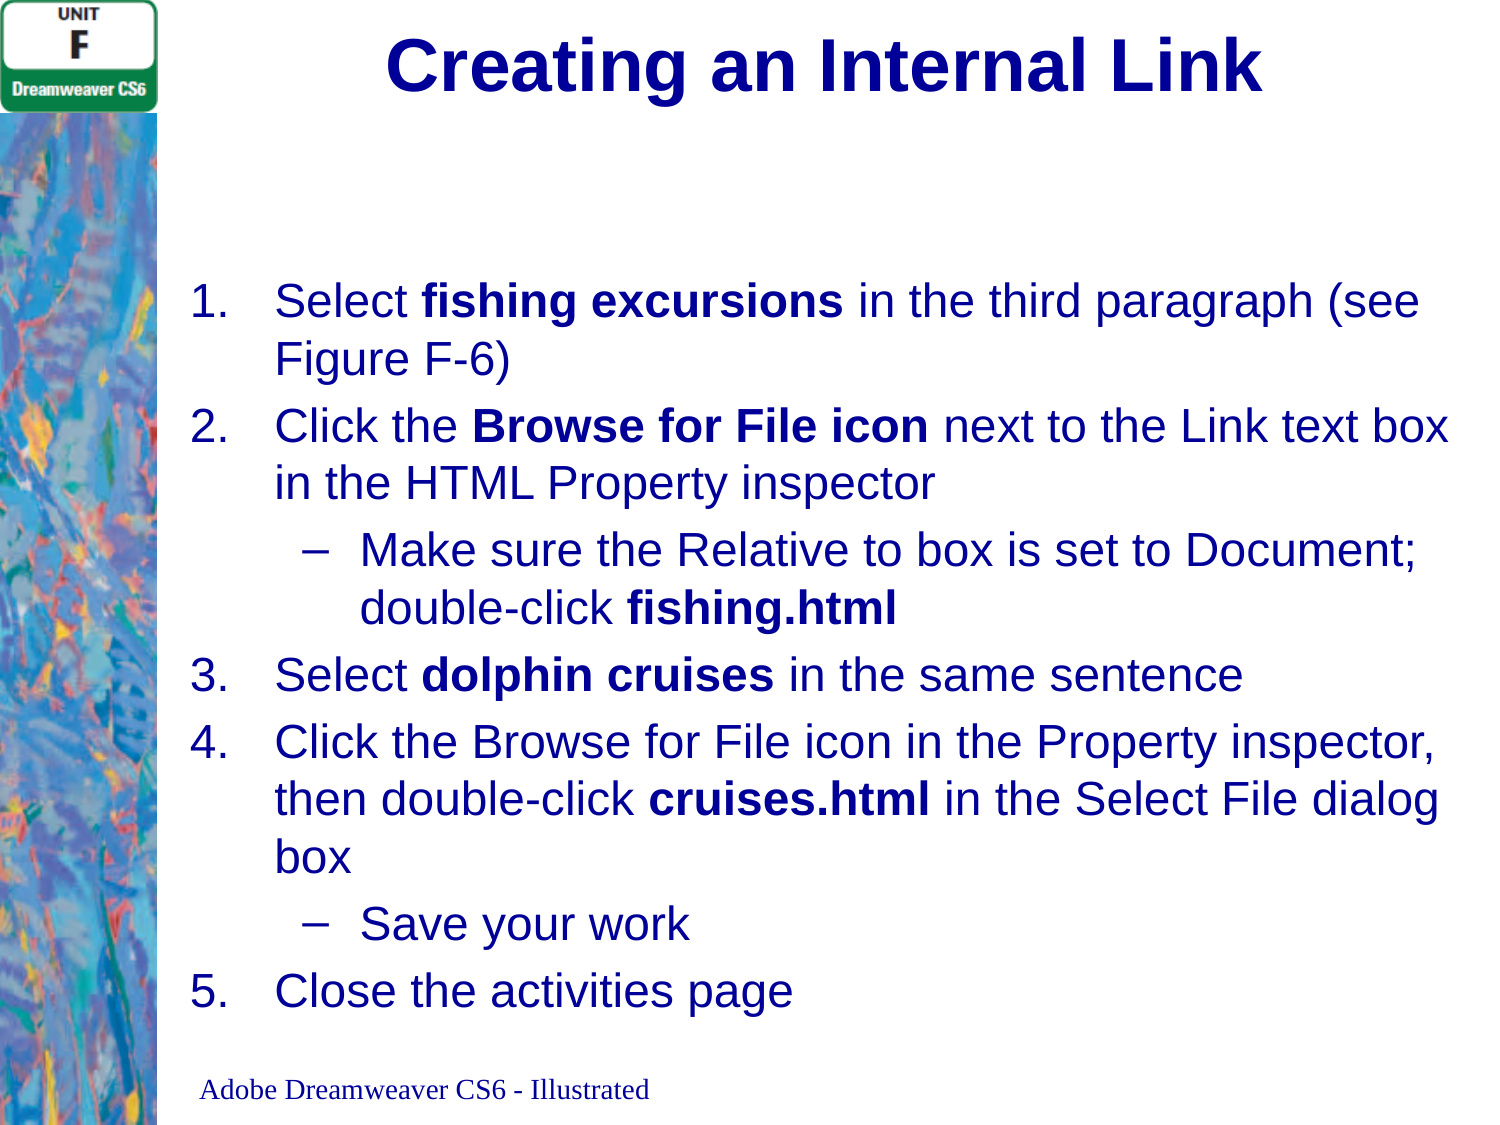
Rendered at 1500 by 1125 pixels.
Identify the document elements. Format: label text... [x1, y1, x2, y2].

list Select fishing excursions in the third paragraph (see Figure F-6) Click the Browse for File icon next to the Link text box in the HTML Property inspector Make sure the Relative to box is set to Document; double-click fishing.html Select dolphin cruises in the same sentence Click the Browse for File icon in the Property inspector, then double-click cruises.html in the Select File dialog box Save your work Close the activities page [174, 262, 1488, 1051]
footer Adobe Dreamweaver CS6 - Illustrated [183, 1062, 1147, 1125]
title Creating an Internal Link [148, 0, 1500, 125]
picture [0, 0, 157, 1125]
